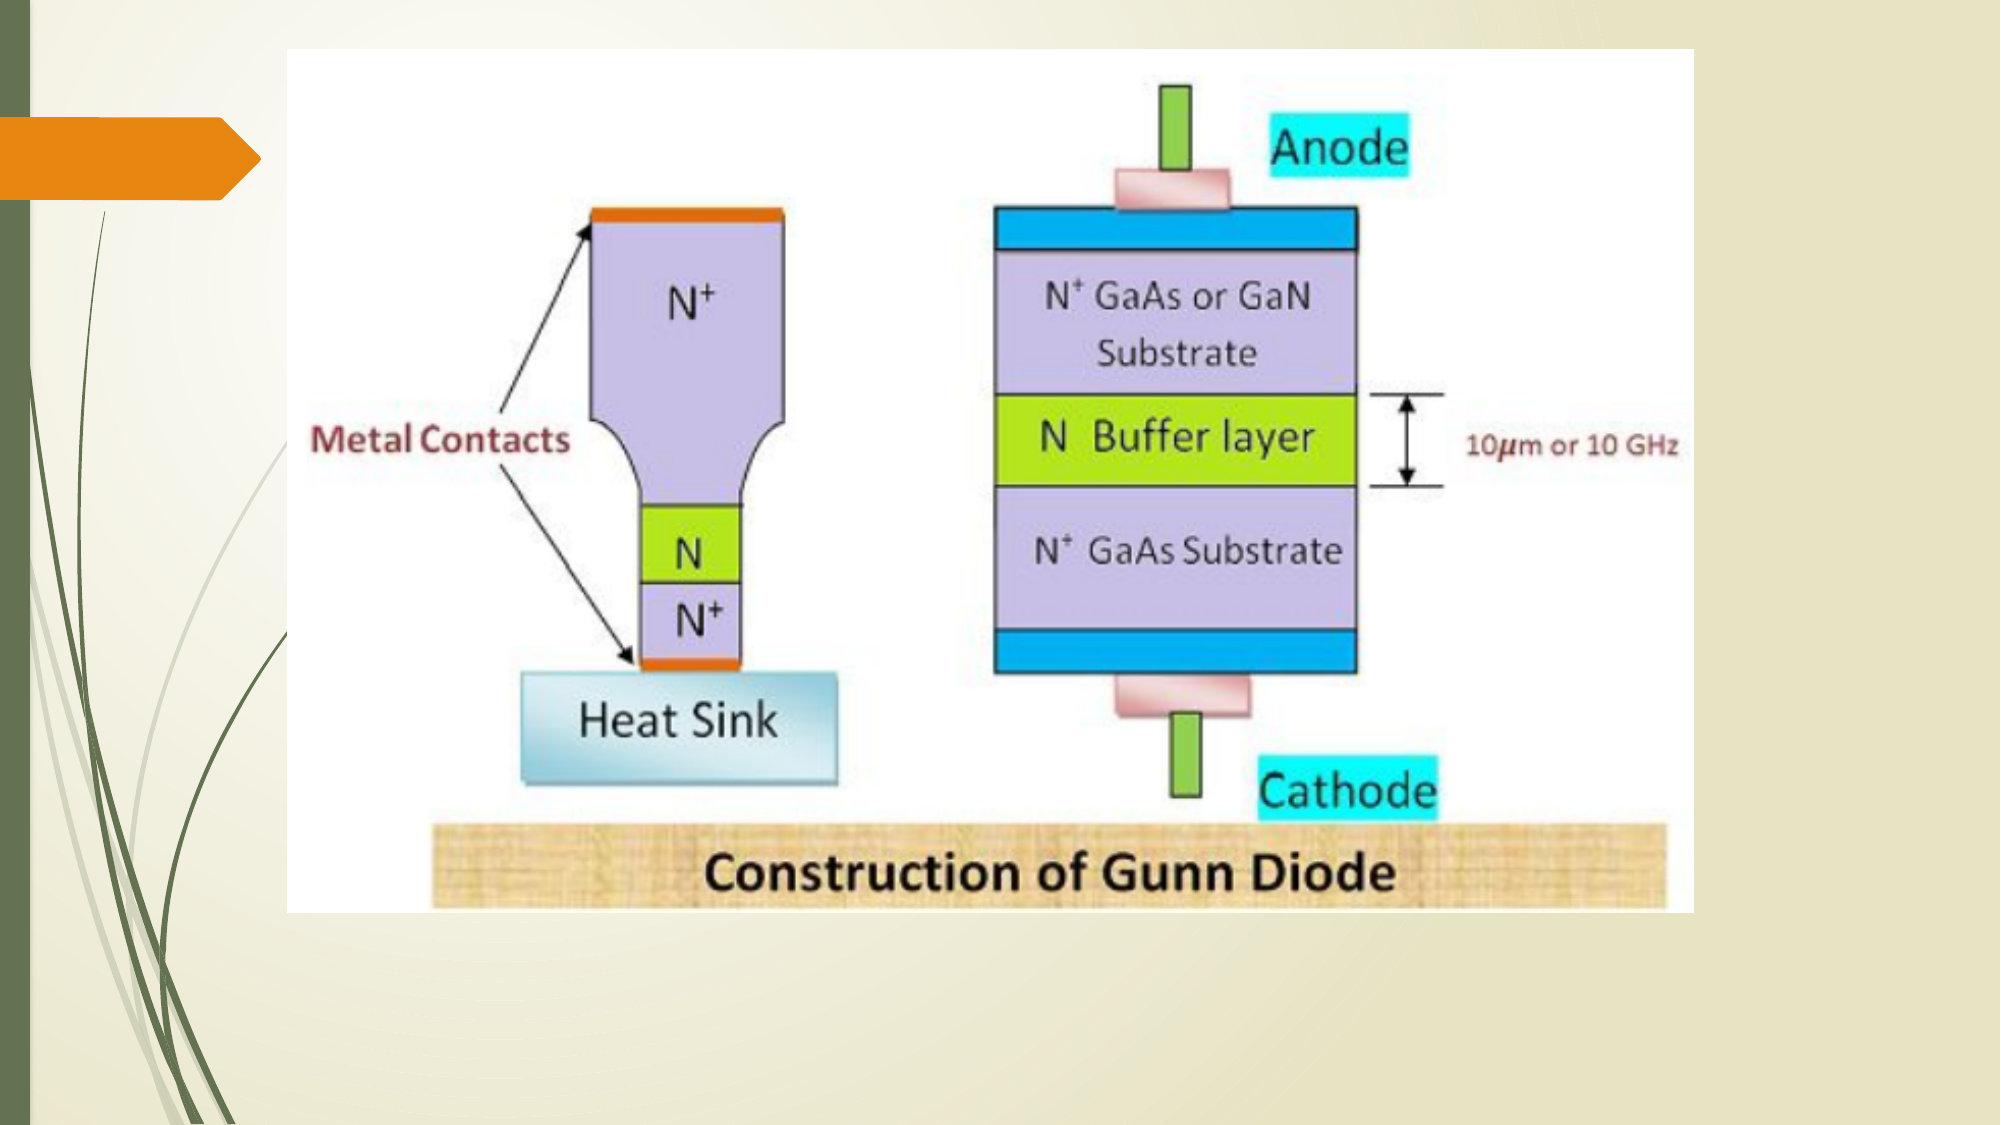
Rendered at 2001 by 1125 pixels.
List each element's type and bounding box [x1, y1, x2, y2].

picture [287, 49, 1694, 913]
